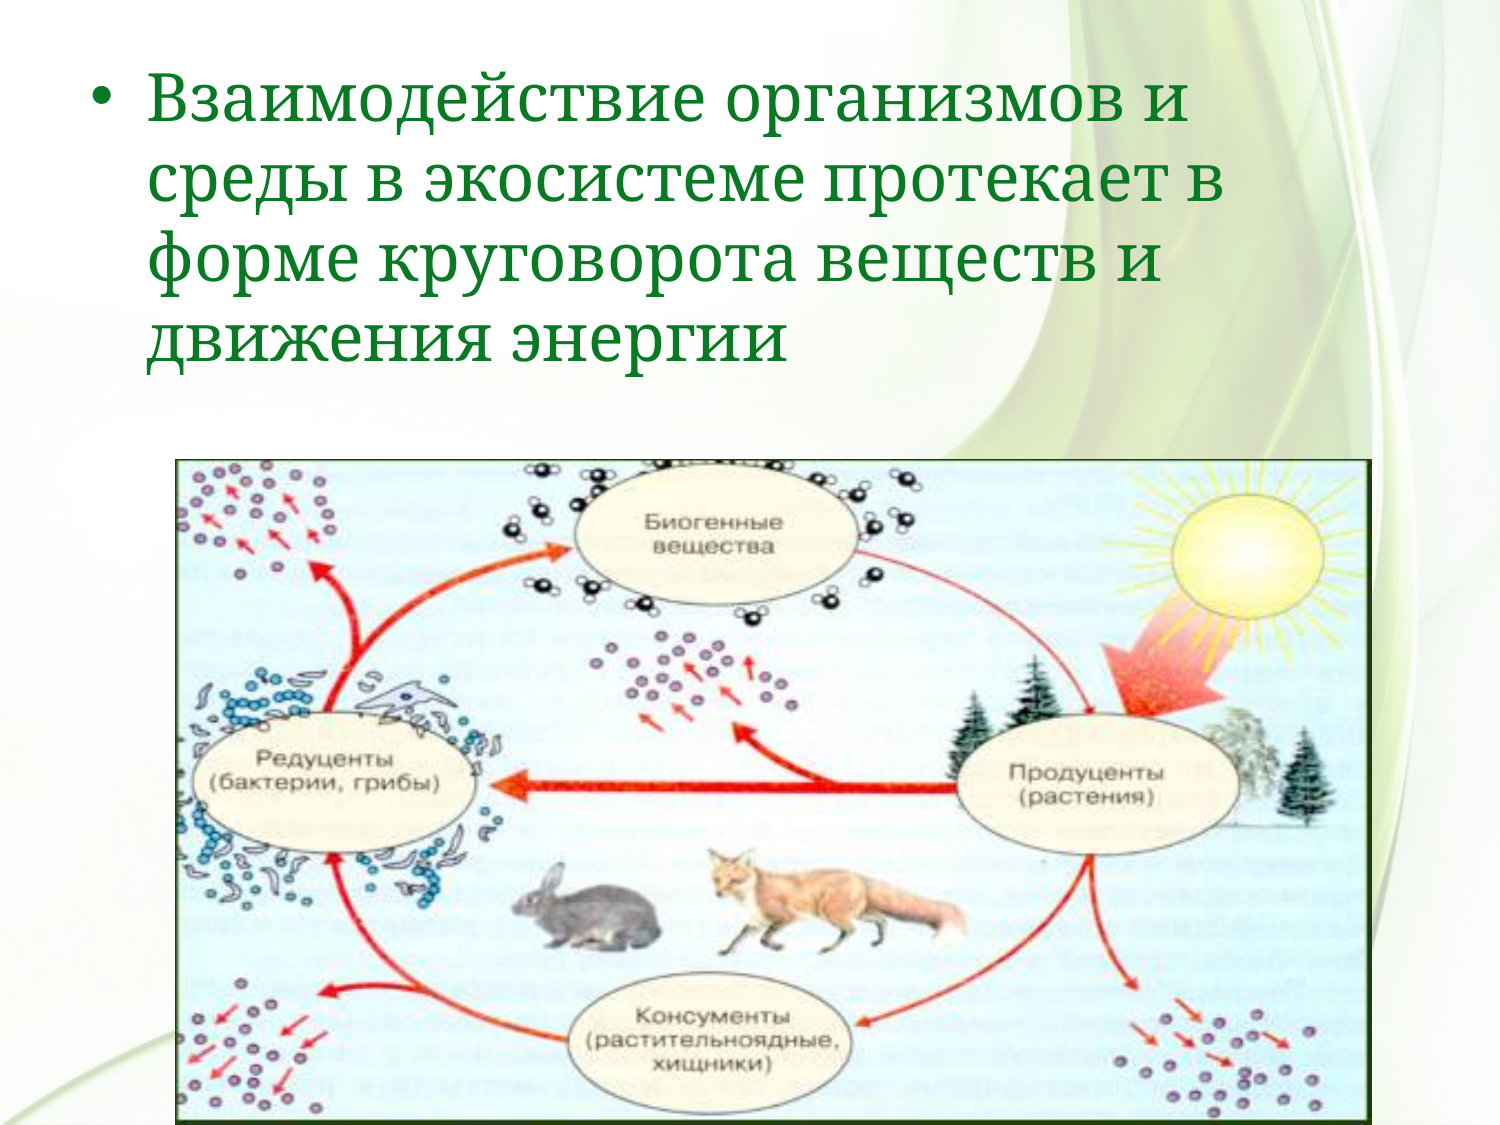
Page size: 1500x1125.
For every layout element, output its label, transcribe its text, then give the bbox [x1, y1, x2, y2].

list Взаимодействие организмов и среды в экосистеме протекает в форме круговорота веществ и движения энергии [75, 46, 1425, 1005]
picture [175, 459, 1372, 1125]
